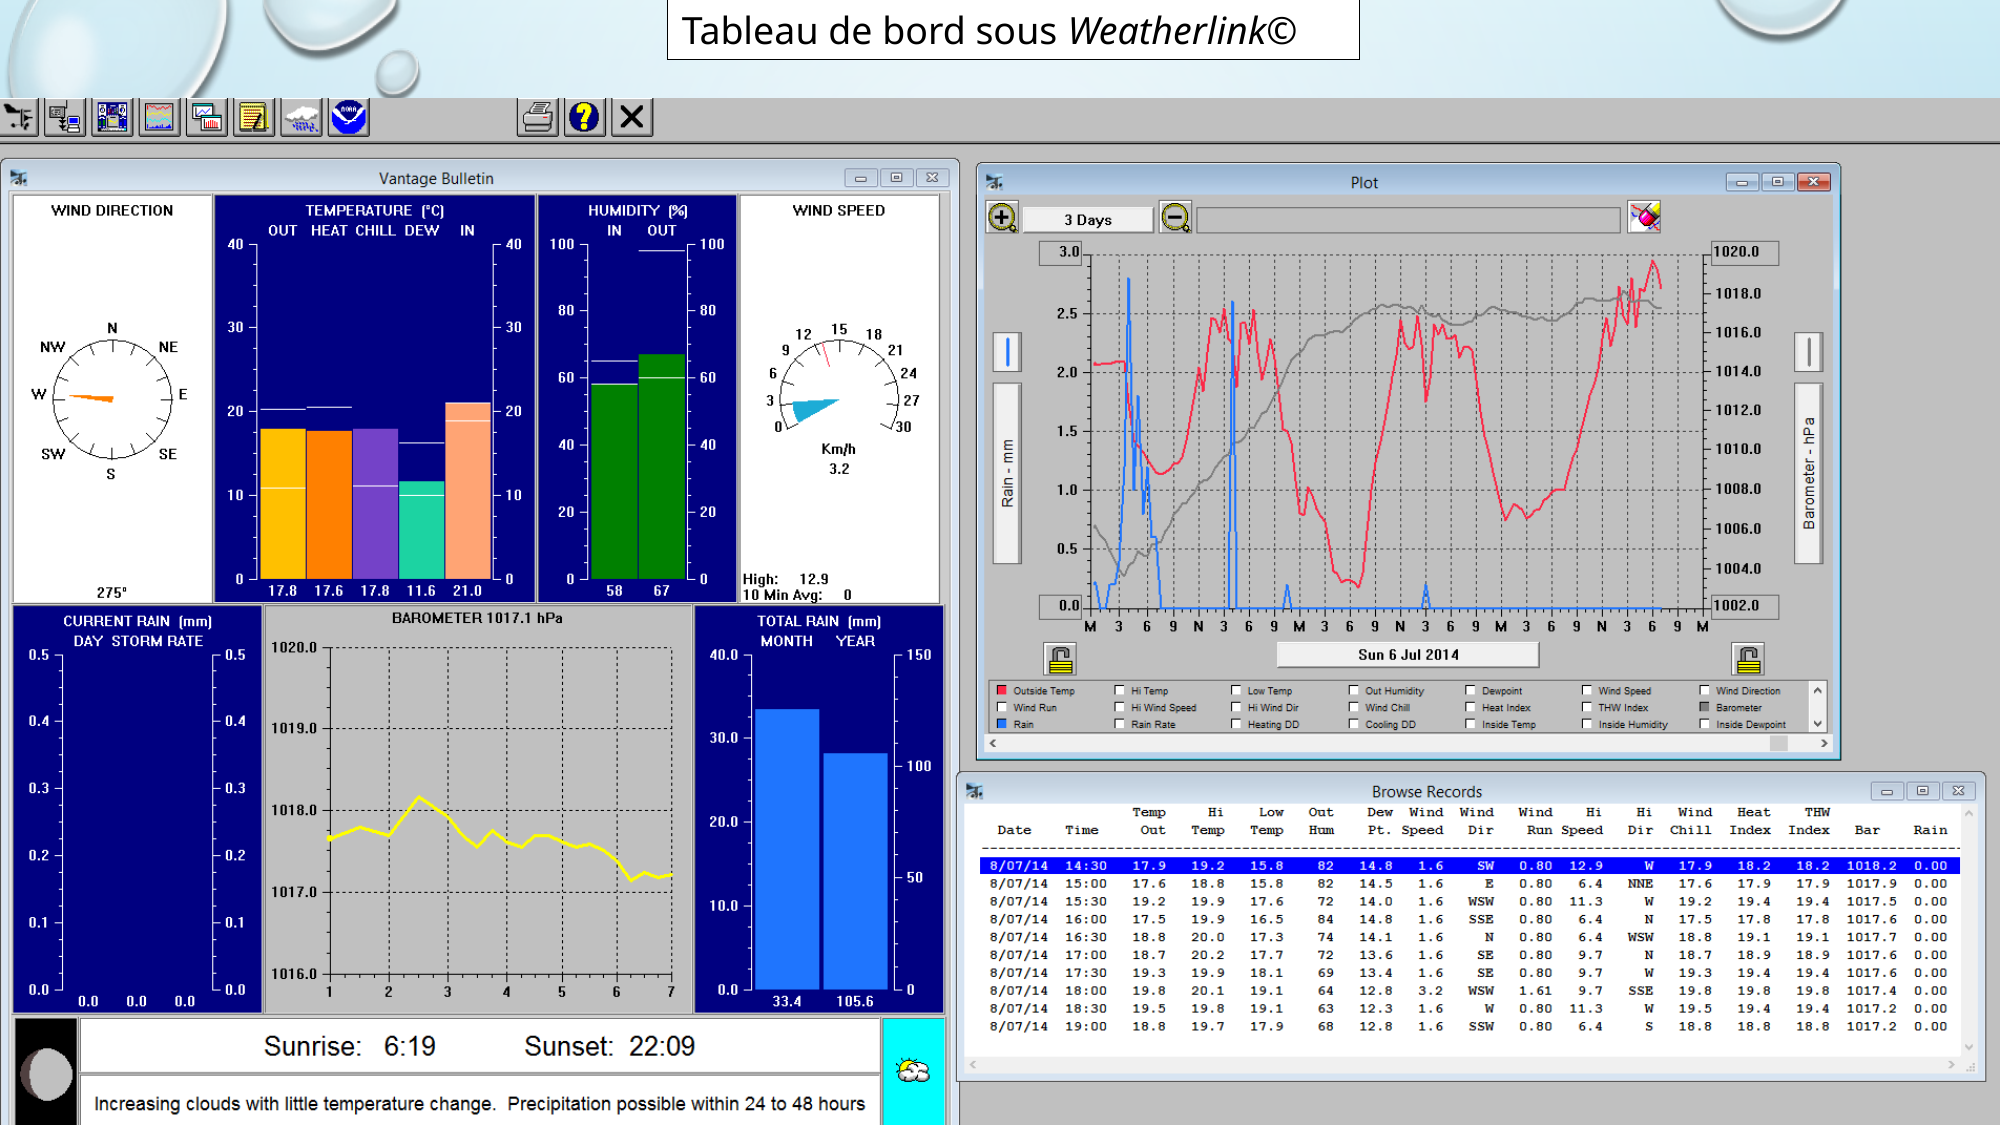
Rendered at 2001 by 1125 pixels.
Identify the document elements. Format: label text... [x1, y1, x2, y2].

picture [0, 0, 2000, 1125]
text_box Tableau de bord sous Weatherlink© [667, 0, 1360, 60]
